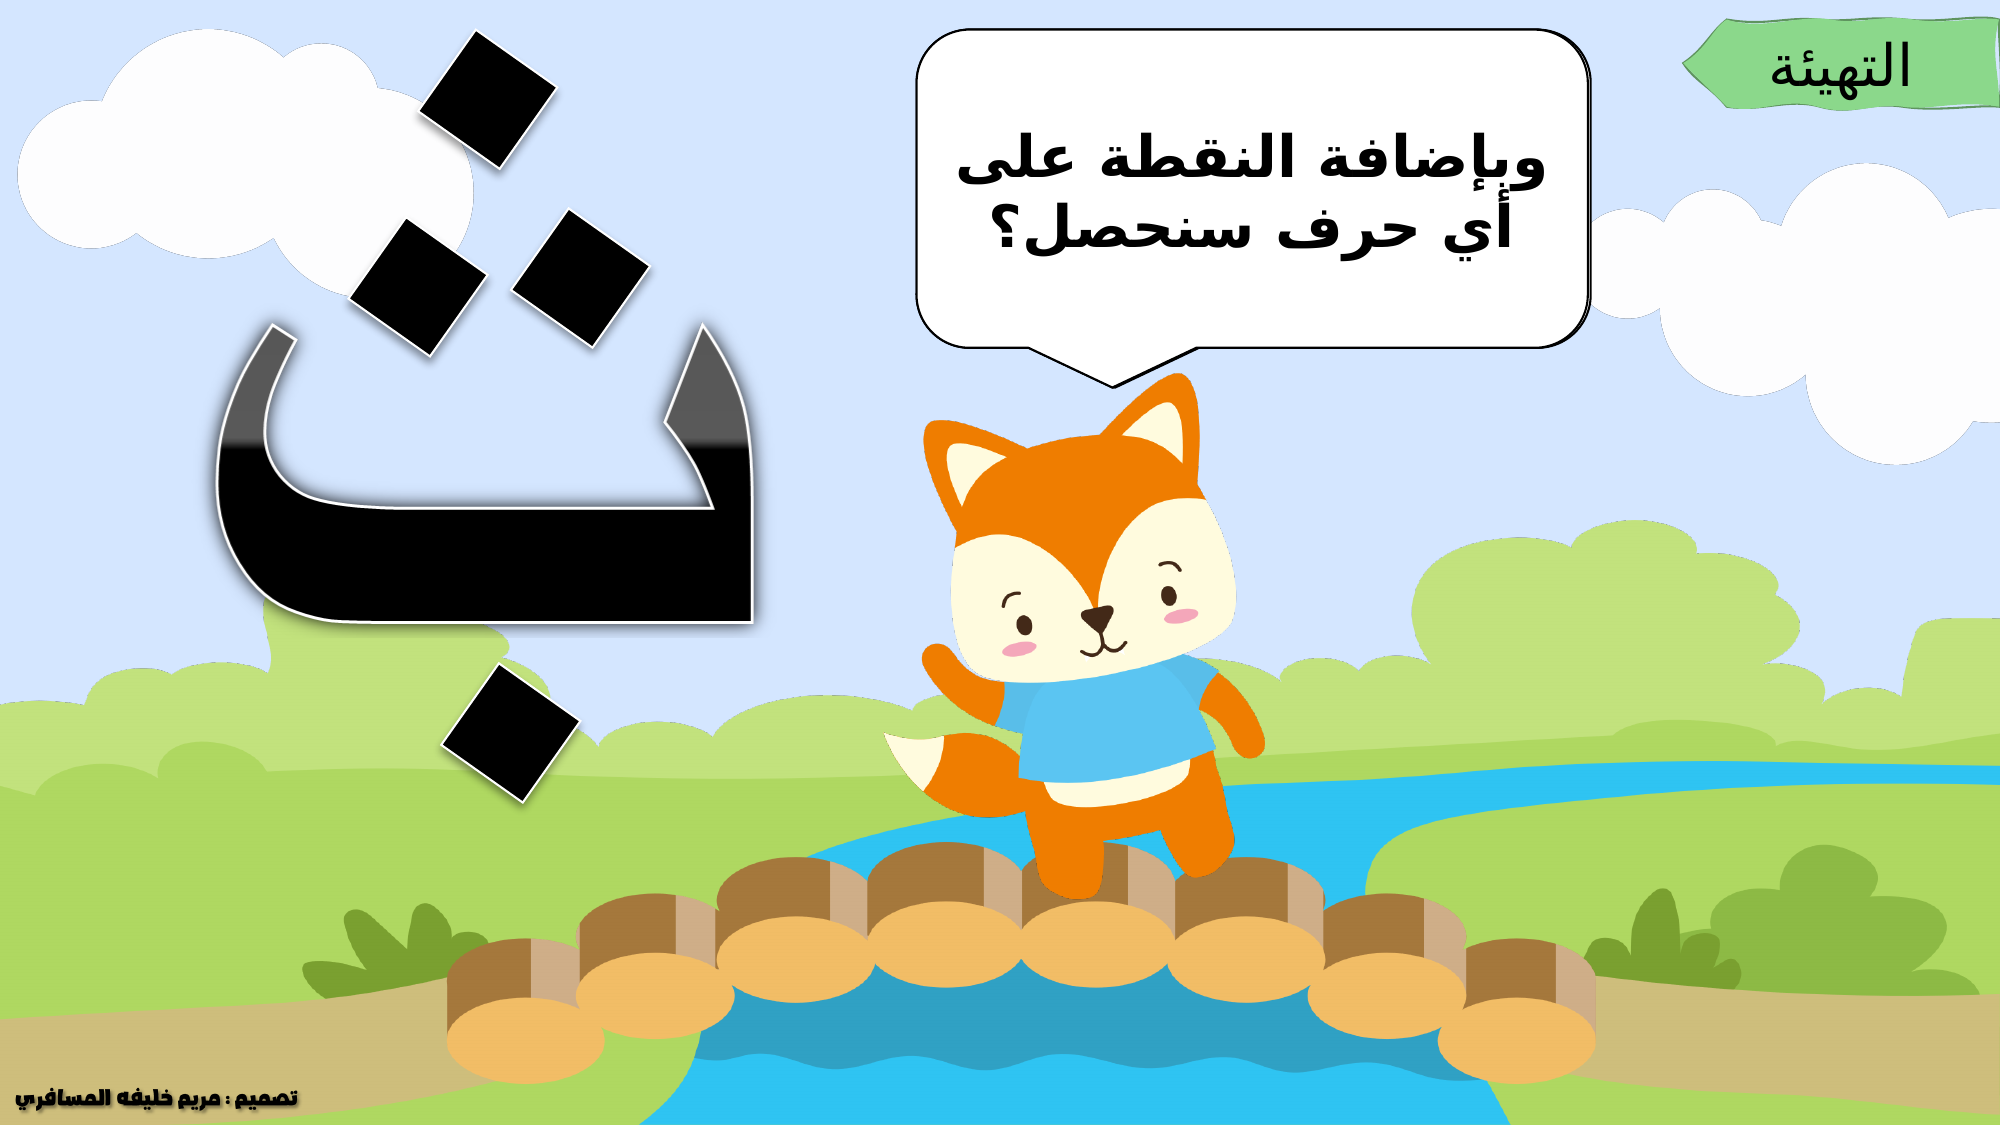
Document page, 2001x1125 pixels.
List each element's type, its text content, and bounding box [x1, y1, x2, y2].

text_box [0, 29, 2000, 1125]
text_box التهيئة [1715, 16, 2000, 29]
picture [84, 303, 863, 638]
picture [883, 372, 1265, 900]
picture [0, 1079, 334, 1125]
